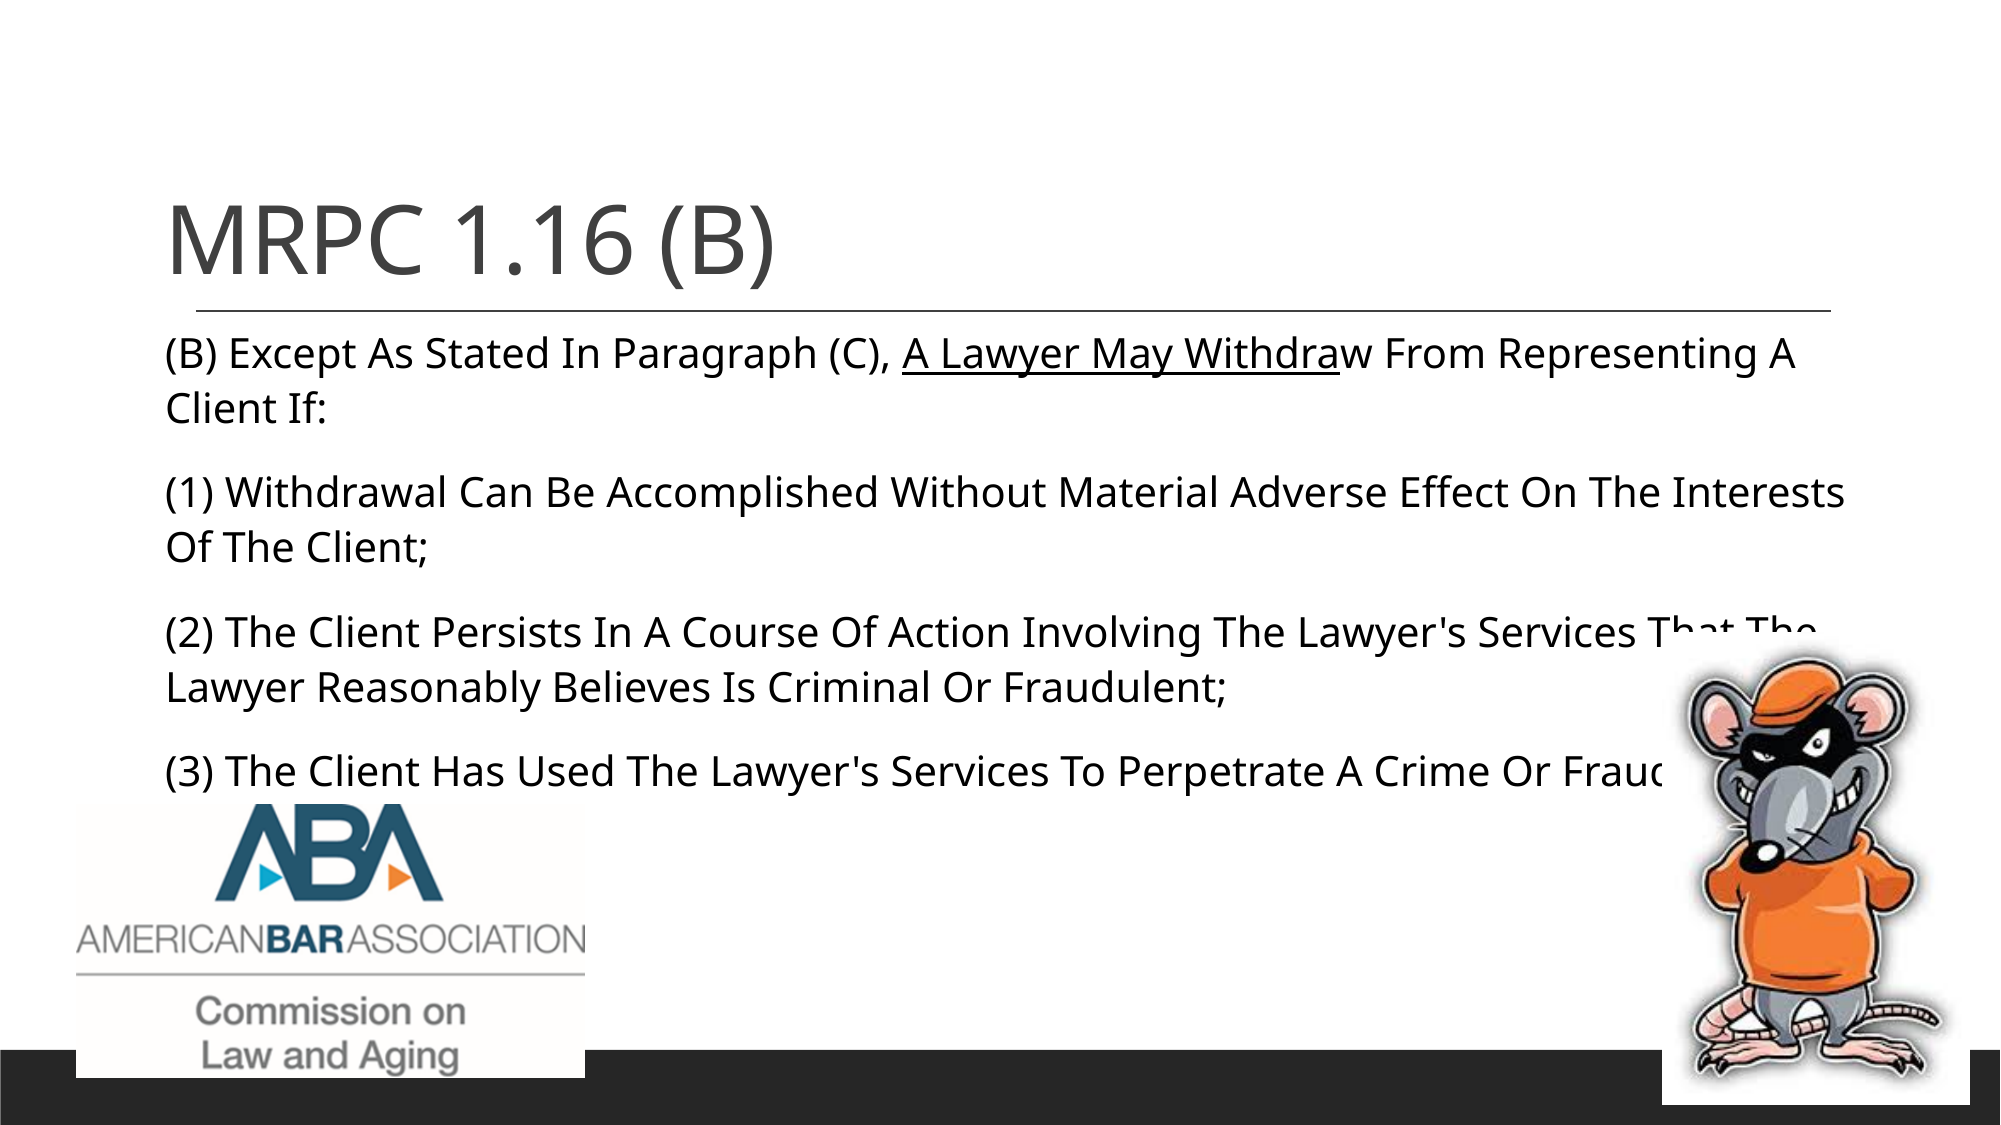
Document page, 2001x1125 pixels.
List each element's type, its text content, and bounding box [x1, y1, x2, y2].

picture [75, 804, 586, 1078]
list (B) Except As Stated In Paragraph (C), A Lawyer May Withdraw From Representing A Client If: (1) Withdrawal Can Be Accomplished Without Material Adverse Effect On The Interests Of The Client; (2) The Client Persists In A Course Of Action Involving The Lawyer's Services That The Lawyer Reasonably Believes Is Criminal Or Fraudulent; (3) The Client Has Used The Lawyer's Services To Perpetrate A Crime Or Fraud; [150, 314, 1851, 877]
picture [1662, 632, 1970, 1106]
title MRPC 1.16 (B) [149, 101, 1851, 303]
